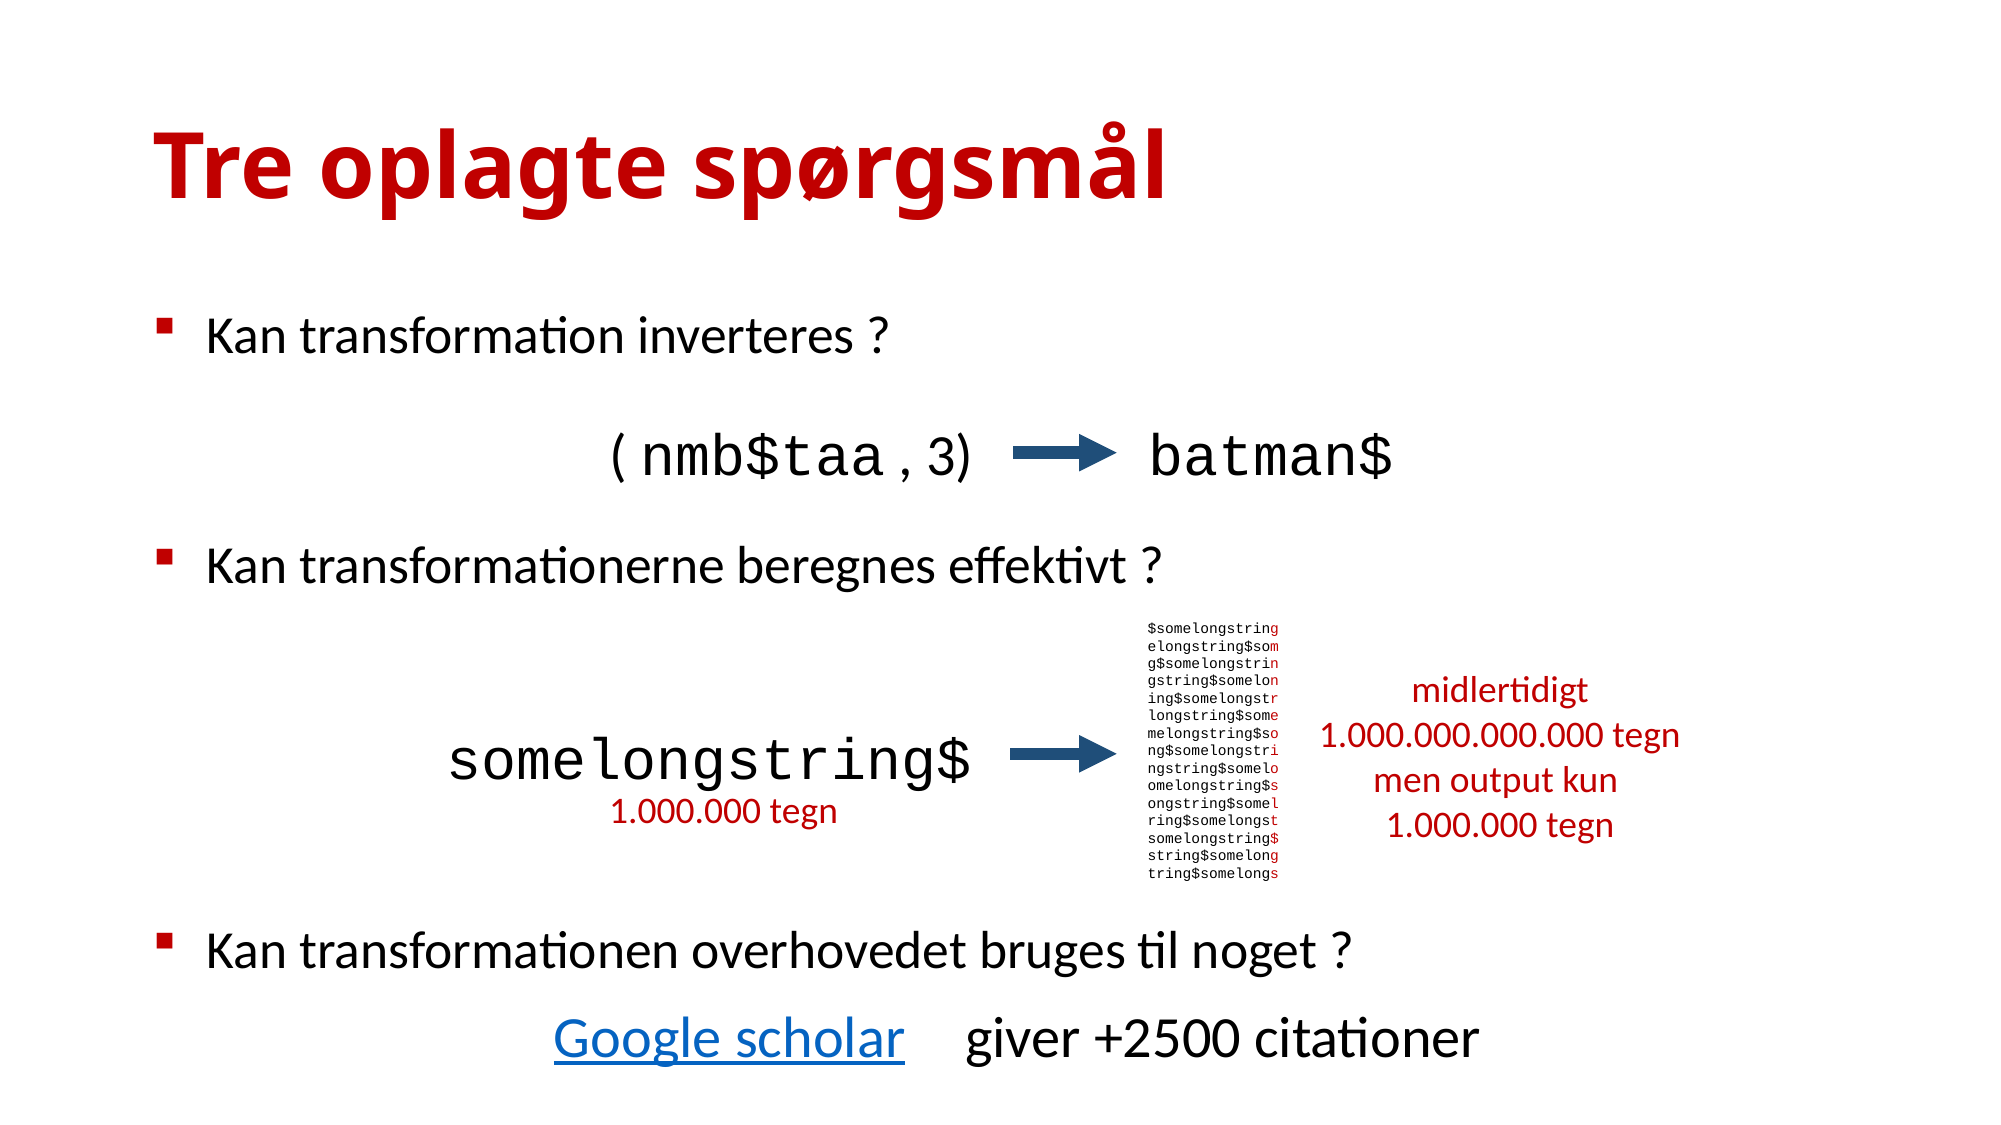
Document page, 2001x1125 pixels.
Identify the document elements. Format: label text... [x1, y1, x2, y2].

list Kan transformation inverteres ? Kan transformationerne beregnes effektivt ? Kan transformationen overhovedet bruges til noget ? [137, 299, 1863, 409]
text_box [332, 611, 1699, 892]
title Tre oplagte spørgsmål [137, 59, 1863, 278]
text_box Google scholar [525, 991, 893, 1077]
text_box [56, 409, 1947, 496]
list Kan transformation inverteres ? Kan transformationerne beregnes effektivt ? Kan transformationen overhovedet bruges til noget ? [137, 496, 1863, 989]
text_box giver +2500 citationer [893, 991, 1553, 1077]
